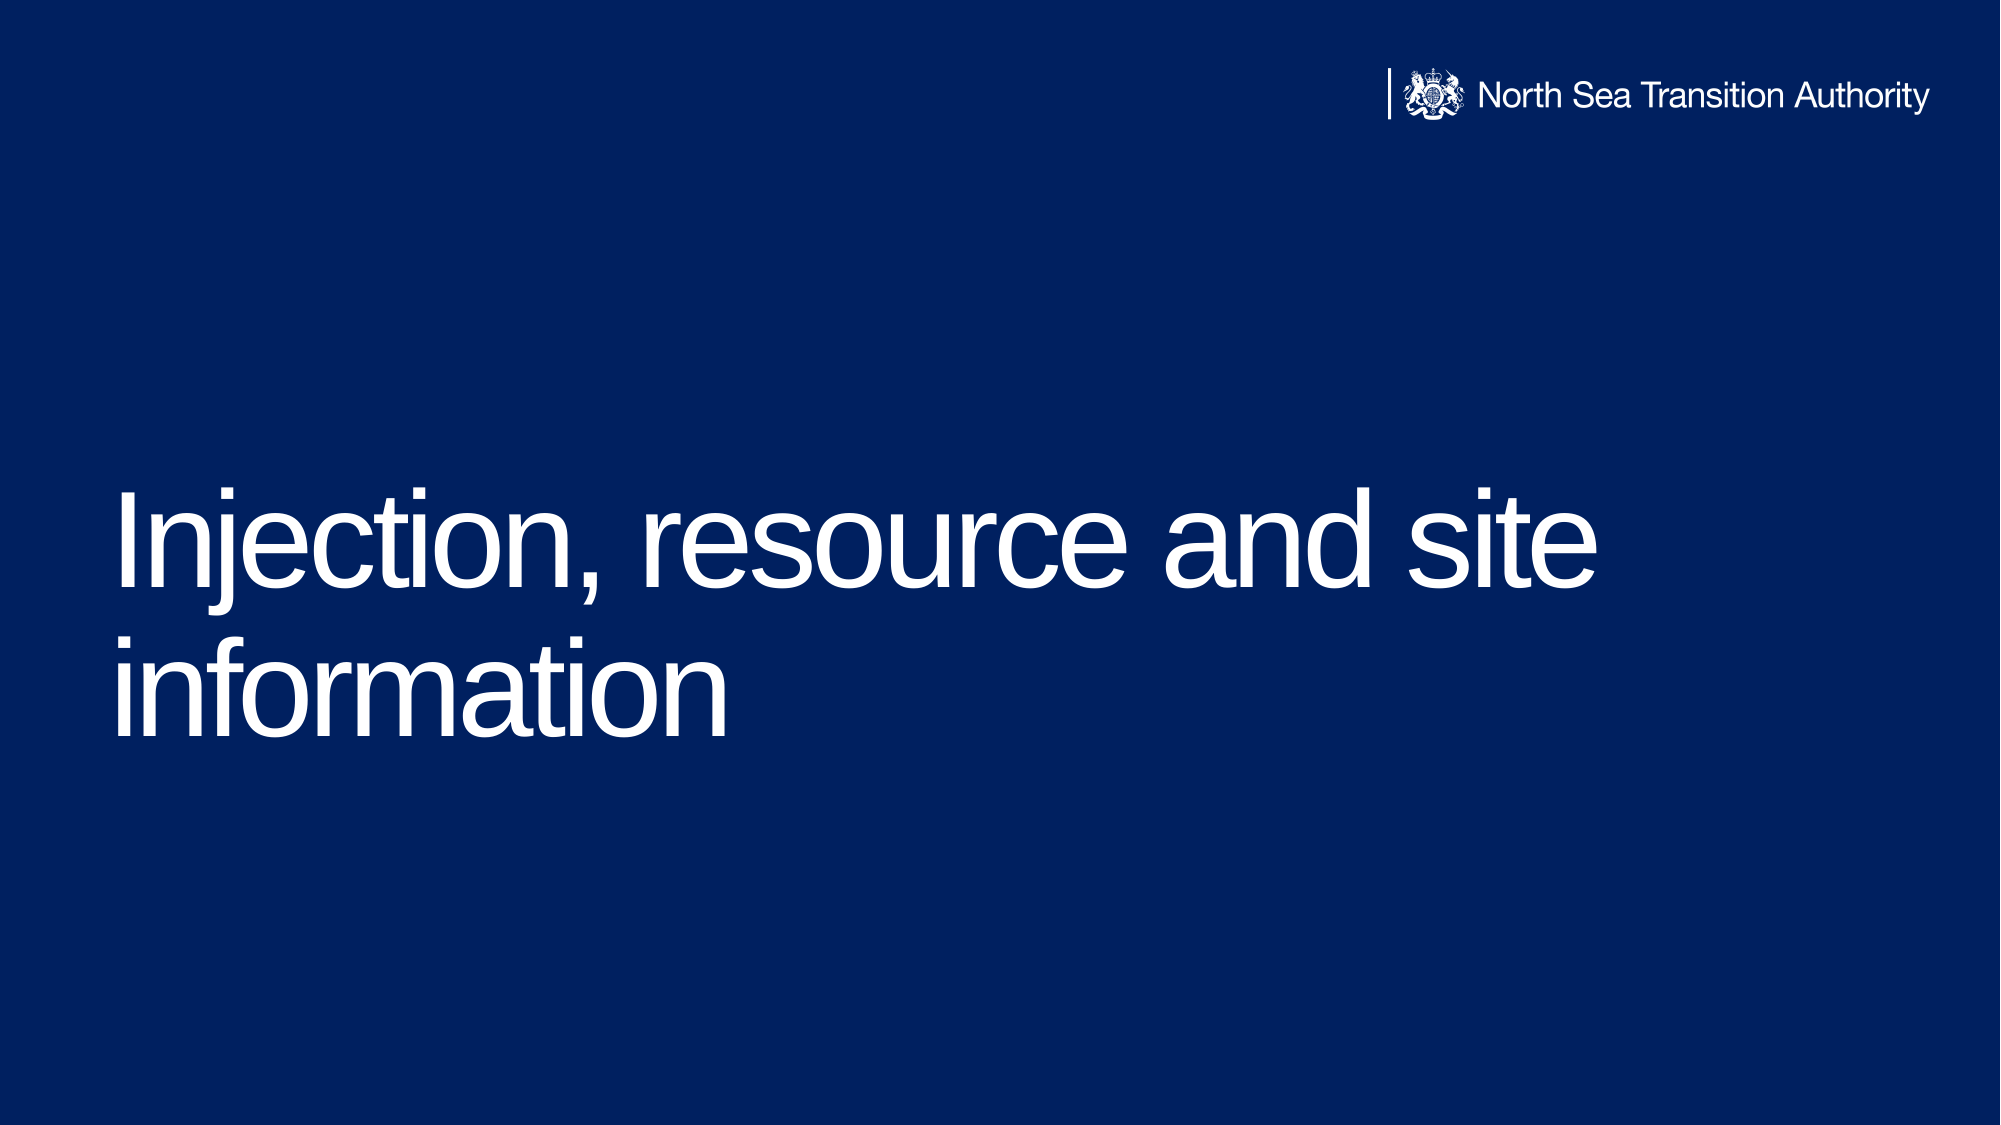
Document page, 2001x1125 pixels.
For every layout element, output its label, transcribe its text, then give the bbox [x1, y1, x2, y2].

picture [1388, 68, 1930, 120]
title Injection, resource and site information [94, 461, 1930, 655]
